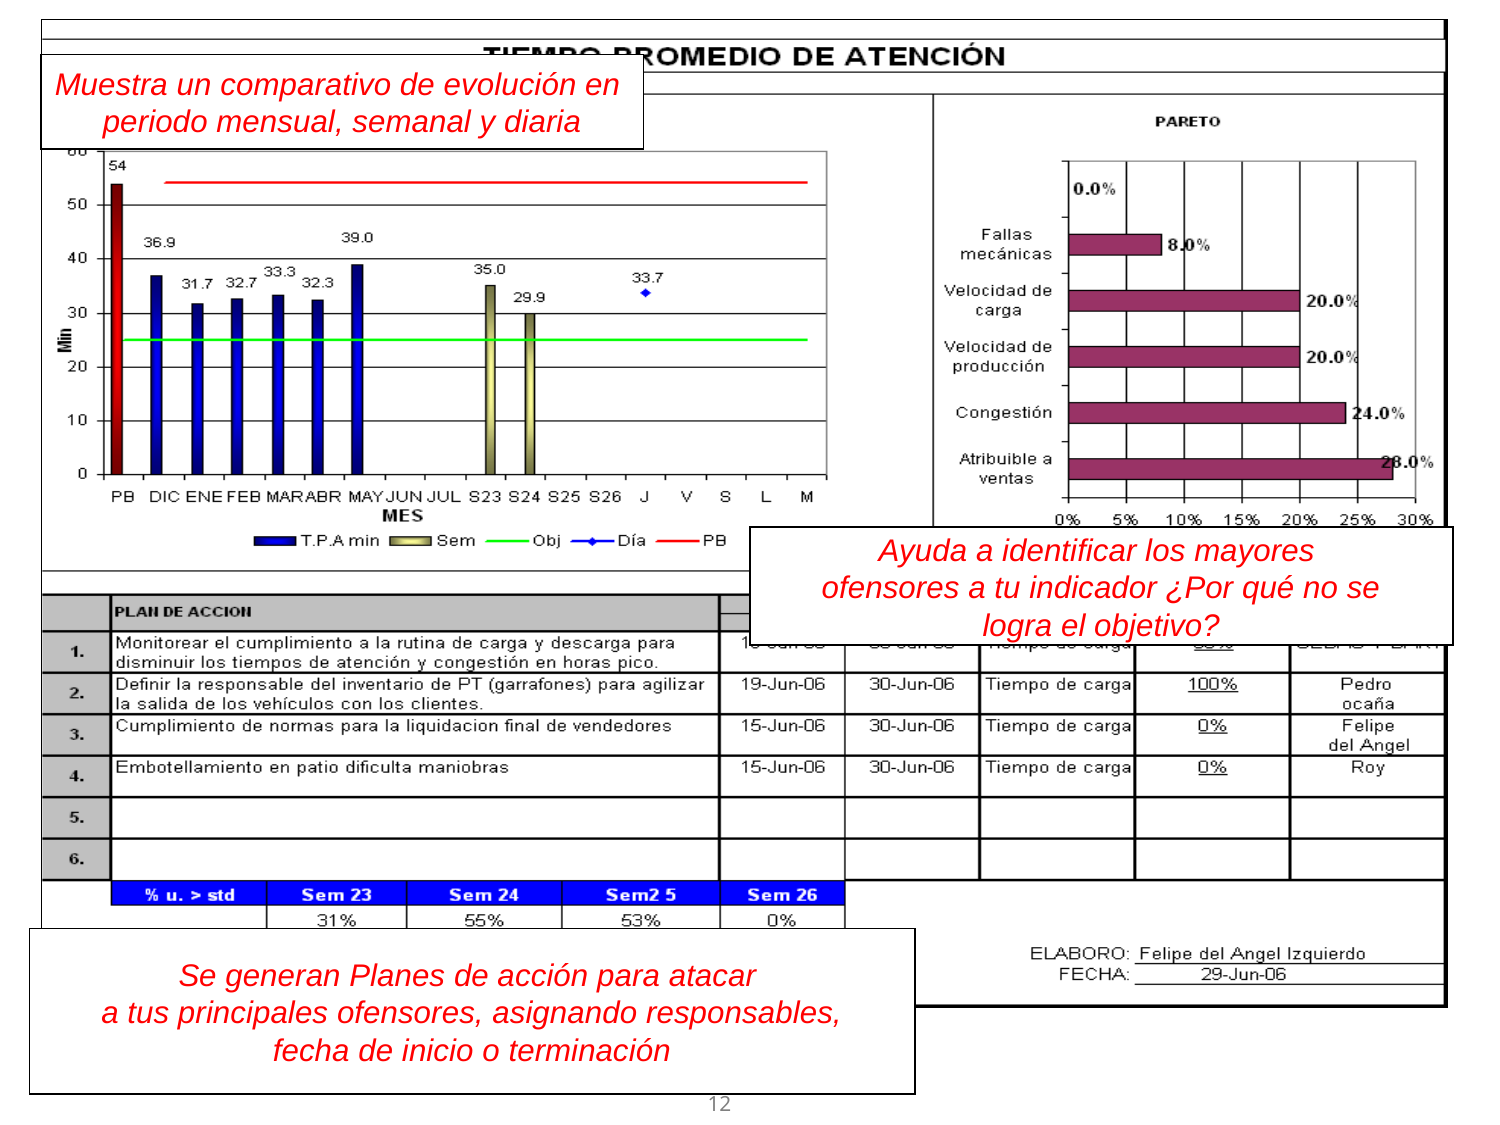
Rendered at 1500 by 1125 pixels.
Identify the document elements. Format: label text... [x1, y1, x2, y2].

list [40, 18, 1448, 1007]
text_box Se generan Planes de acción para atacar a tus principales ofensores, asignando responsables, fecha de inicio o terminación [29, 928, 916, 1094]
